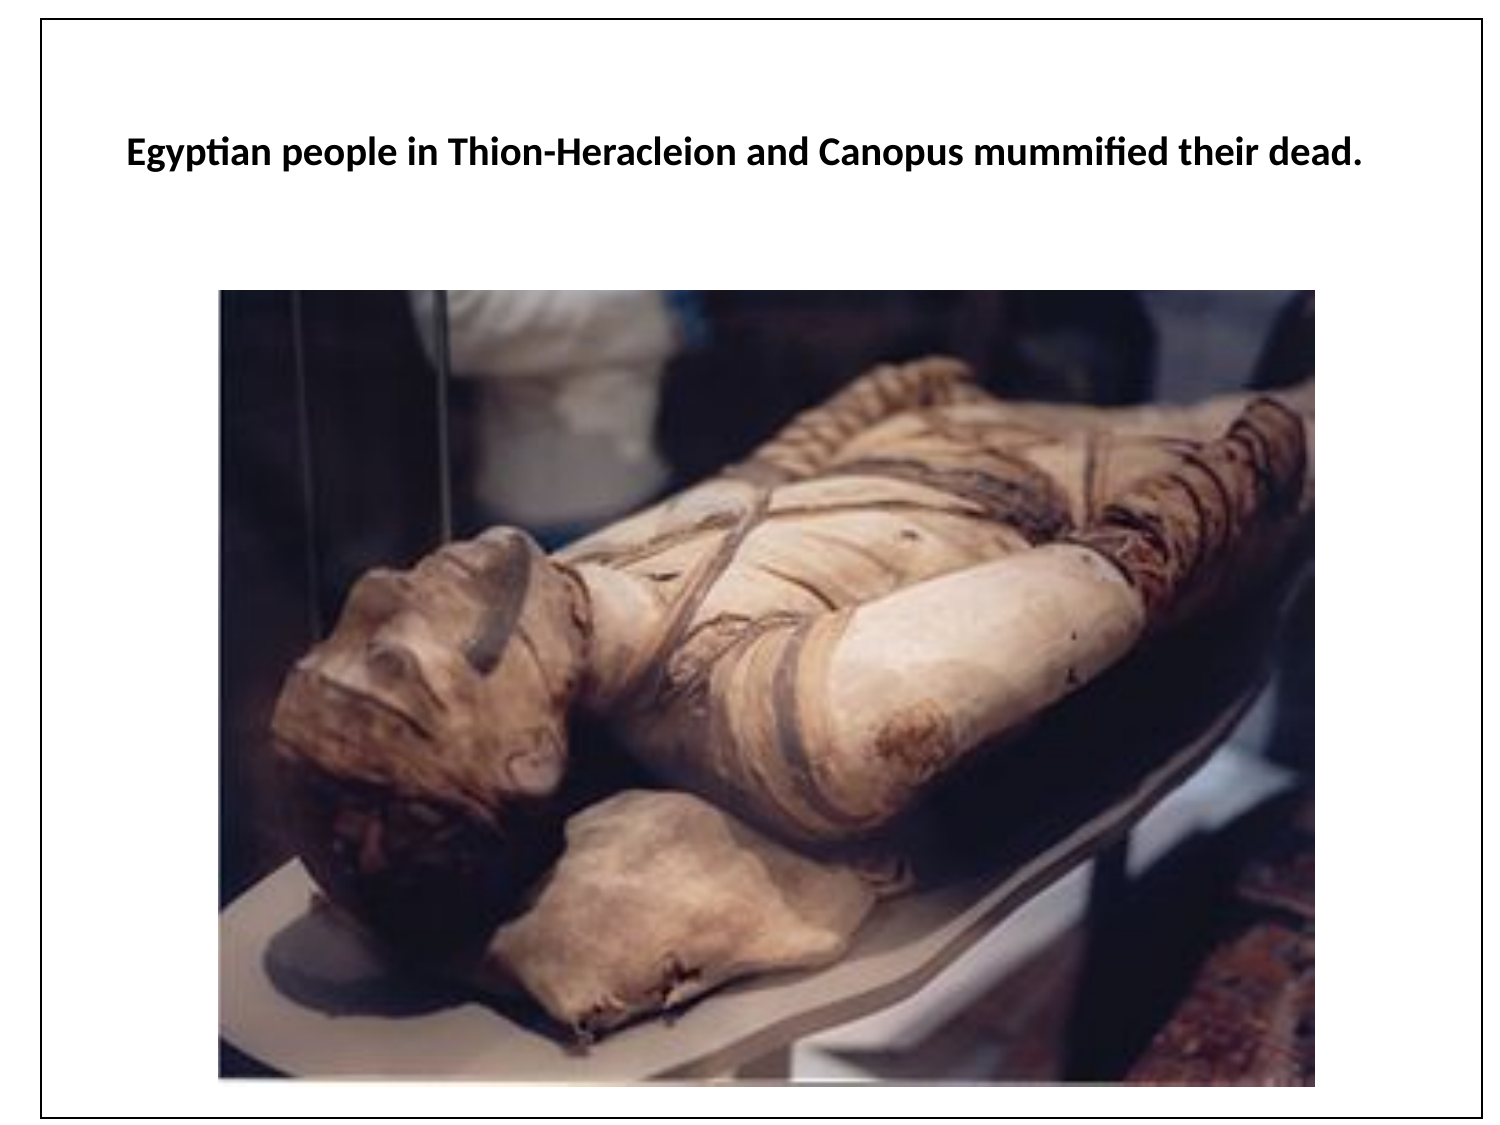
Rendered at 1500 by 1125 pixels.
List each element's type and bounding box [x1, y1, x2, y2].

picture [218, 290, 1315, 1088]
table_header [42, 20, 1481, 1117]
